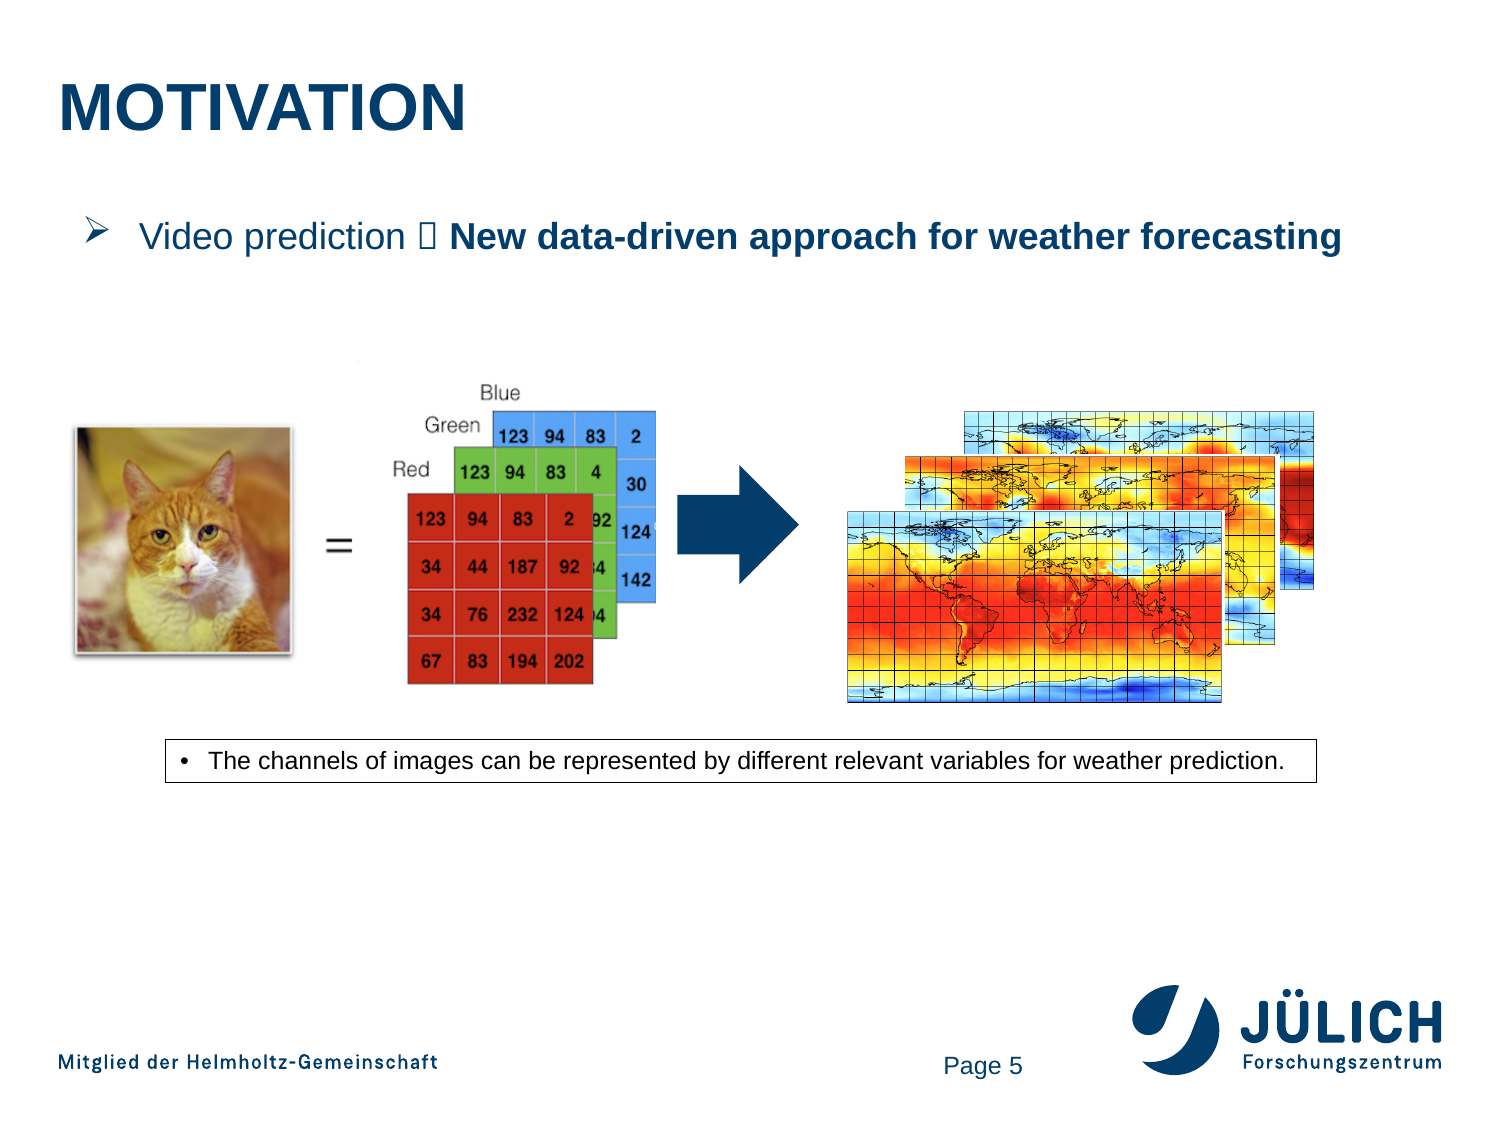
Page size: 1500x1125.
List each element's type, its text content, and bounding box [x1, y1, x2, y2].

slide_number Page 5 [881, 1034, 1039, 1094]
picture [65, 361, 656, 688]
title MOTIVATION [58, 52, 1442, 238]
text_box [676, 462, 801, 587]
text_box Video prediction  New data-driven approach for weather forecasting [67, 204, 1400, 265]
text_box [844, 408, 1317, 705]
text_box The channels of images can be represented by different relevant variables for weather prediction. [165, 739, 1317, 783]
